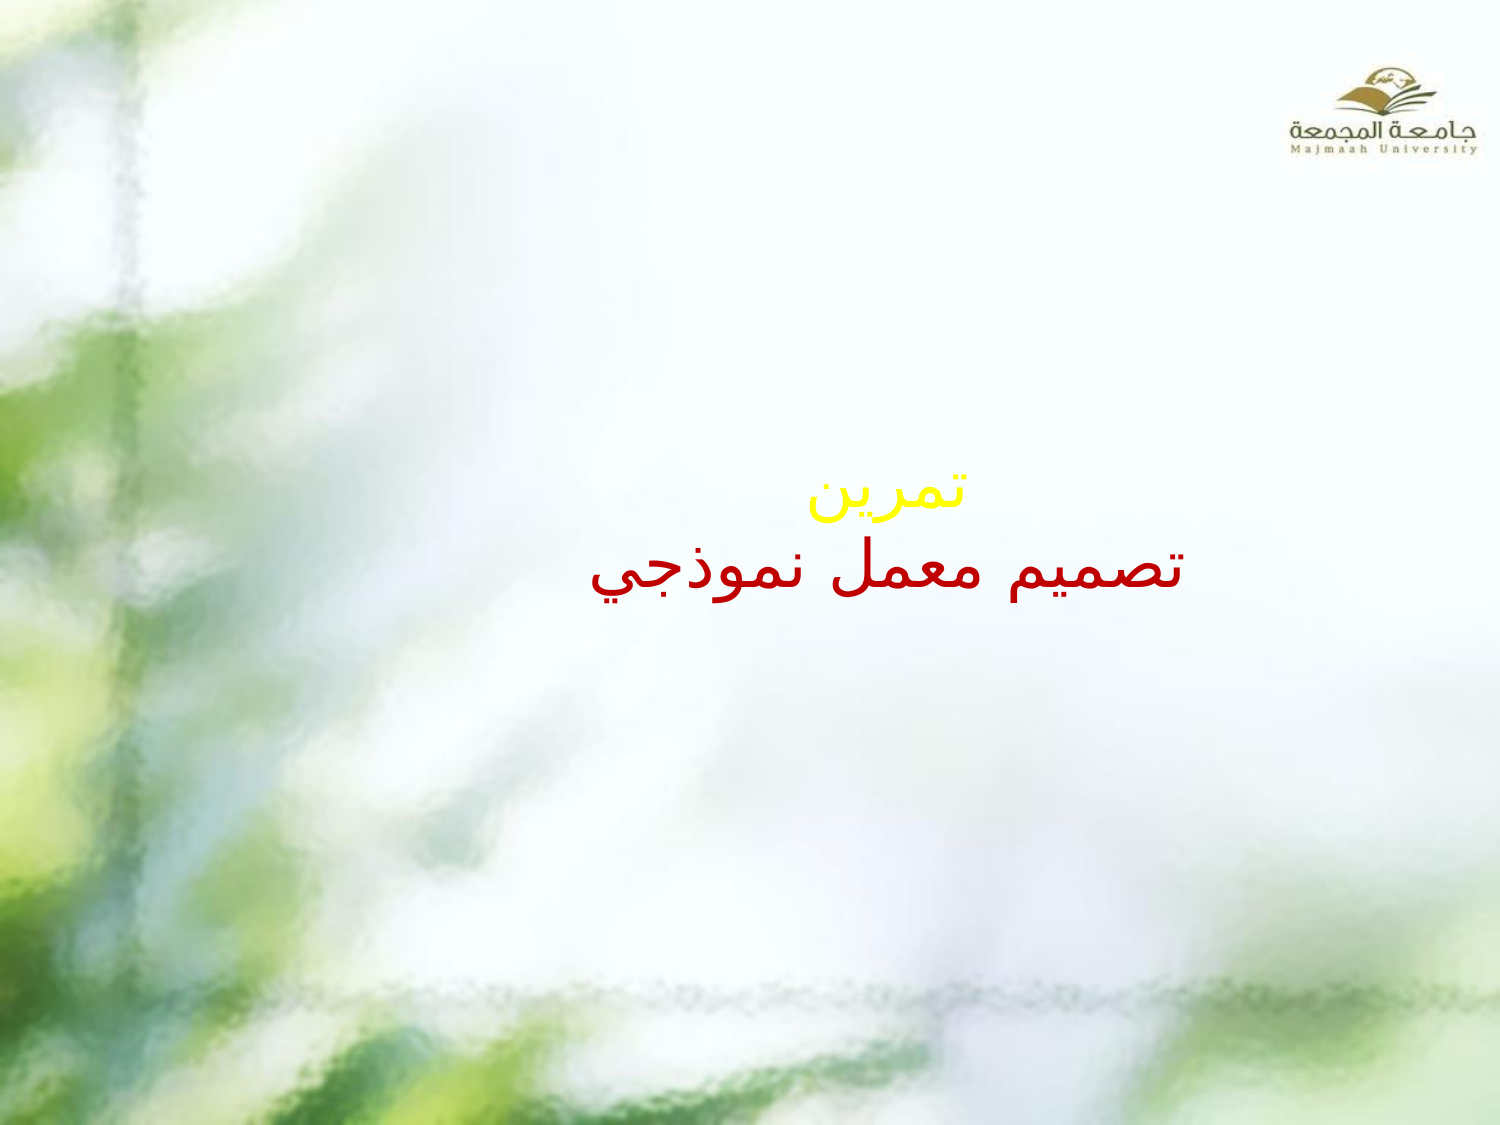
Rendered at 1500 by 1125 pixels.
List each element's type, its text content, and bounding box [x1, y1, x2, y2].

picture [0, 0, 1500, 1125]
title تمرين تصميم معمل نموذجي [348, 385, 1427, 657]
